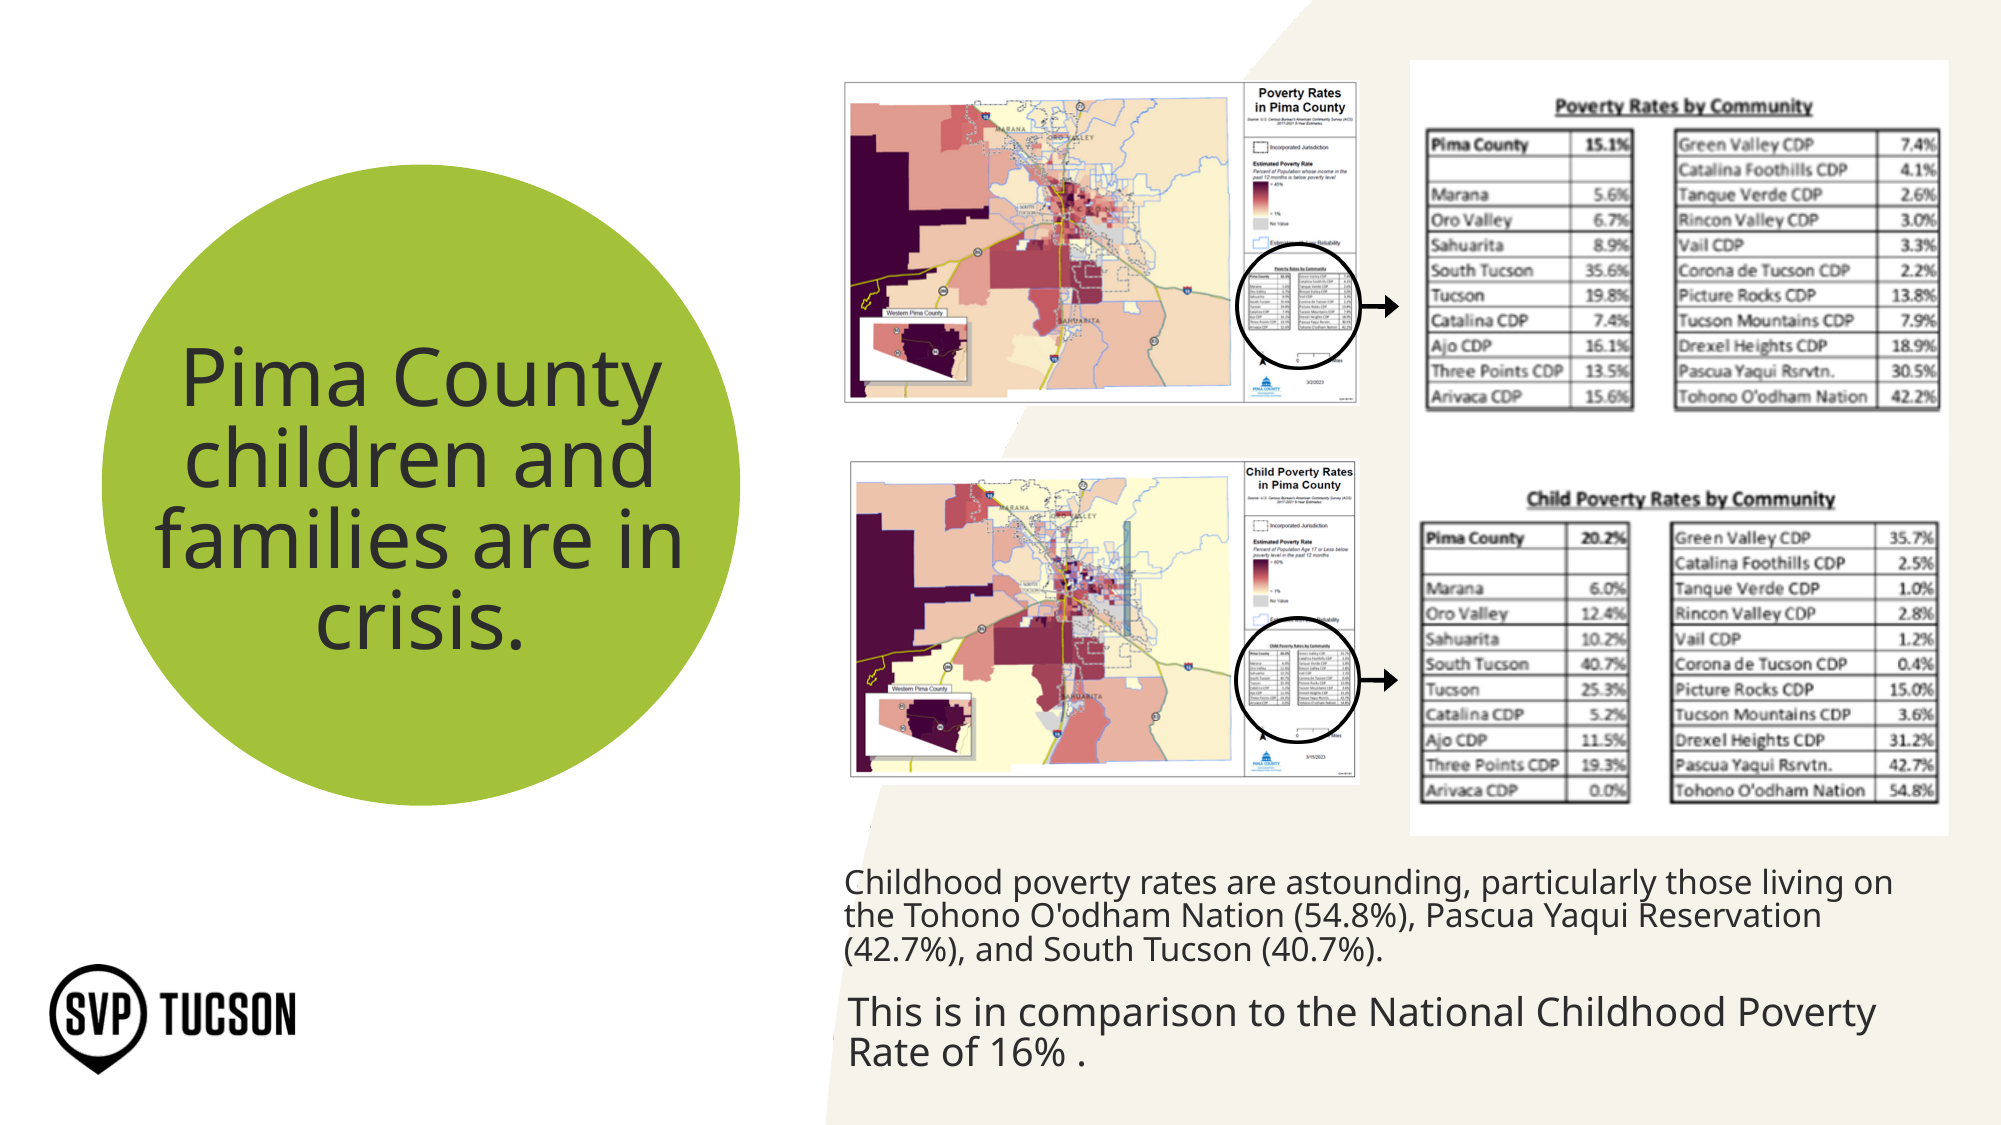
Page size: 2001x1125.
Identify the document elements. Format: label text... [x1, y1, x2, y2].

text_box [1361, 296, 1400, 317]
text_box [1360, 669, 1399, 691]
text_box [843, 80, 1360, 406]
text_box This is in comparison to the National Childhood Poverty Rate of 16% . [847, 994, 1949, 1075]
text_box [821, 0, 2000, 1125]
text_box [1234, 616, 1361, 744]
text_box [1235, 242, 1362, 370]
text_box [49, 964, 296, 1075]
text_box Pima County children and families are in crisis. [742, 341, 747, 666]
text_box Pima County children and families are in crisis. [95, 341, 100, 666]
text_box [847, 458, 1360, 785]
text_box [1410, 60, 1949, 459]
text_box Childhood poverty rates are astounding, particularly those living on the Tohono O'odham Nation (54.8%), Pascua Yaqui Reservation (42.7%), and South Tucson (40.7%). [843, 867, 1949, 968]
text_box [100, 164, 742, 806]
text_box [1410, 459, 1949, 836]
